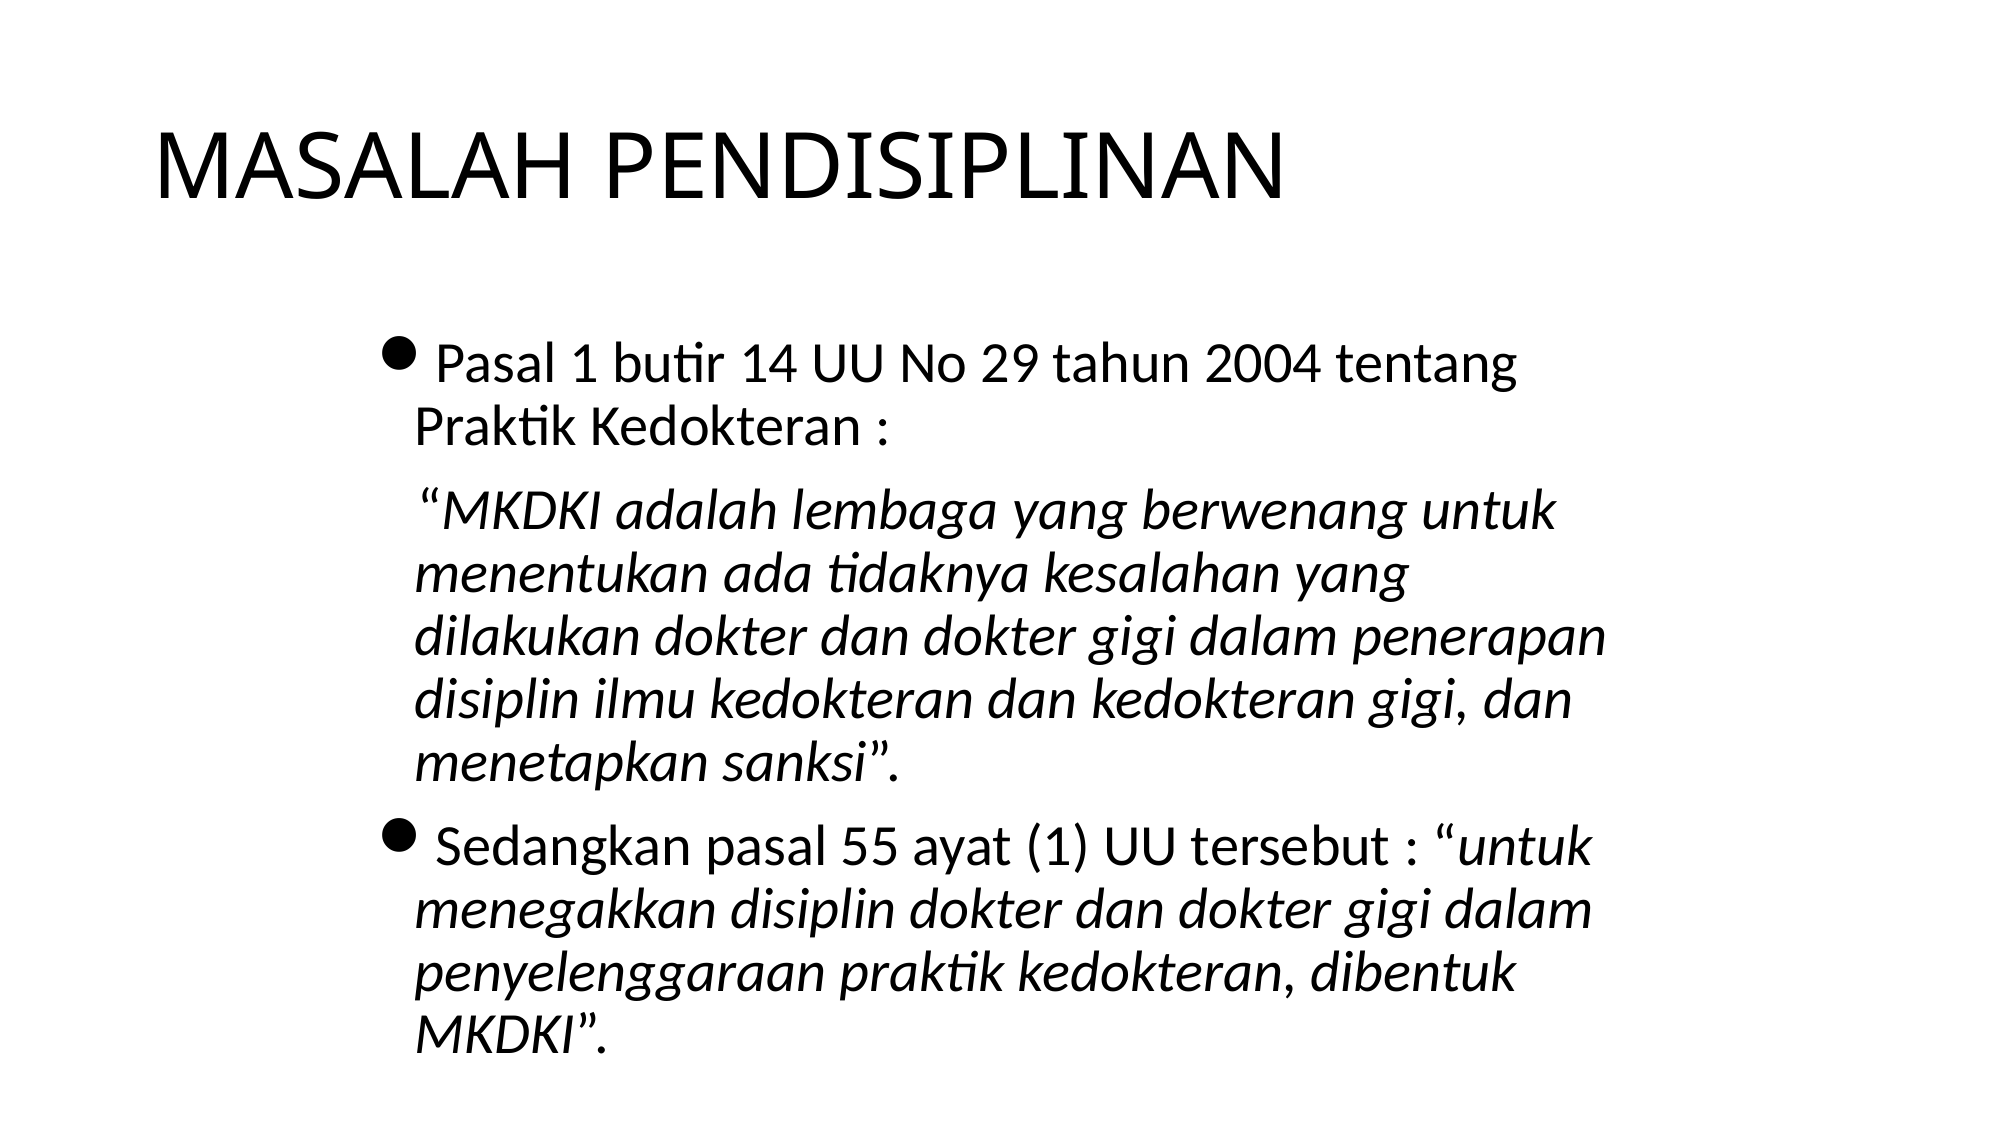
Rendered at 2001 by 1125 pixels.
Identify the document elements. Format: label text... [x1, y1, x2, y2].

title MASALAH PENDISIPLINAN [137, 59, 1863, 278]
list Pasal 1 butir 14 UU No 29 tahun 2004 tentang Praktik Kedokteran : “MKDKI adalah lembaga yang berwenang untuk menentukan ada tidaknya kesalahan yang dilakukan dokter dan dokter gigi dalam penerapan disiplin ilmu kedokteran dan kedokteran gigi, dan menetapkan sanksi”. Sedangkan pasal 55 ayat (1) UU tersebut : “untuk menegakkan disiplin dokter dan dokter gigi dalam penyelenggaraan praktik kedokteran, dibentuk MKDKI”. [362, 324, 1638, 1088]
